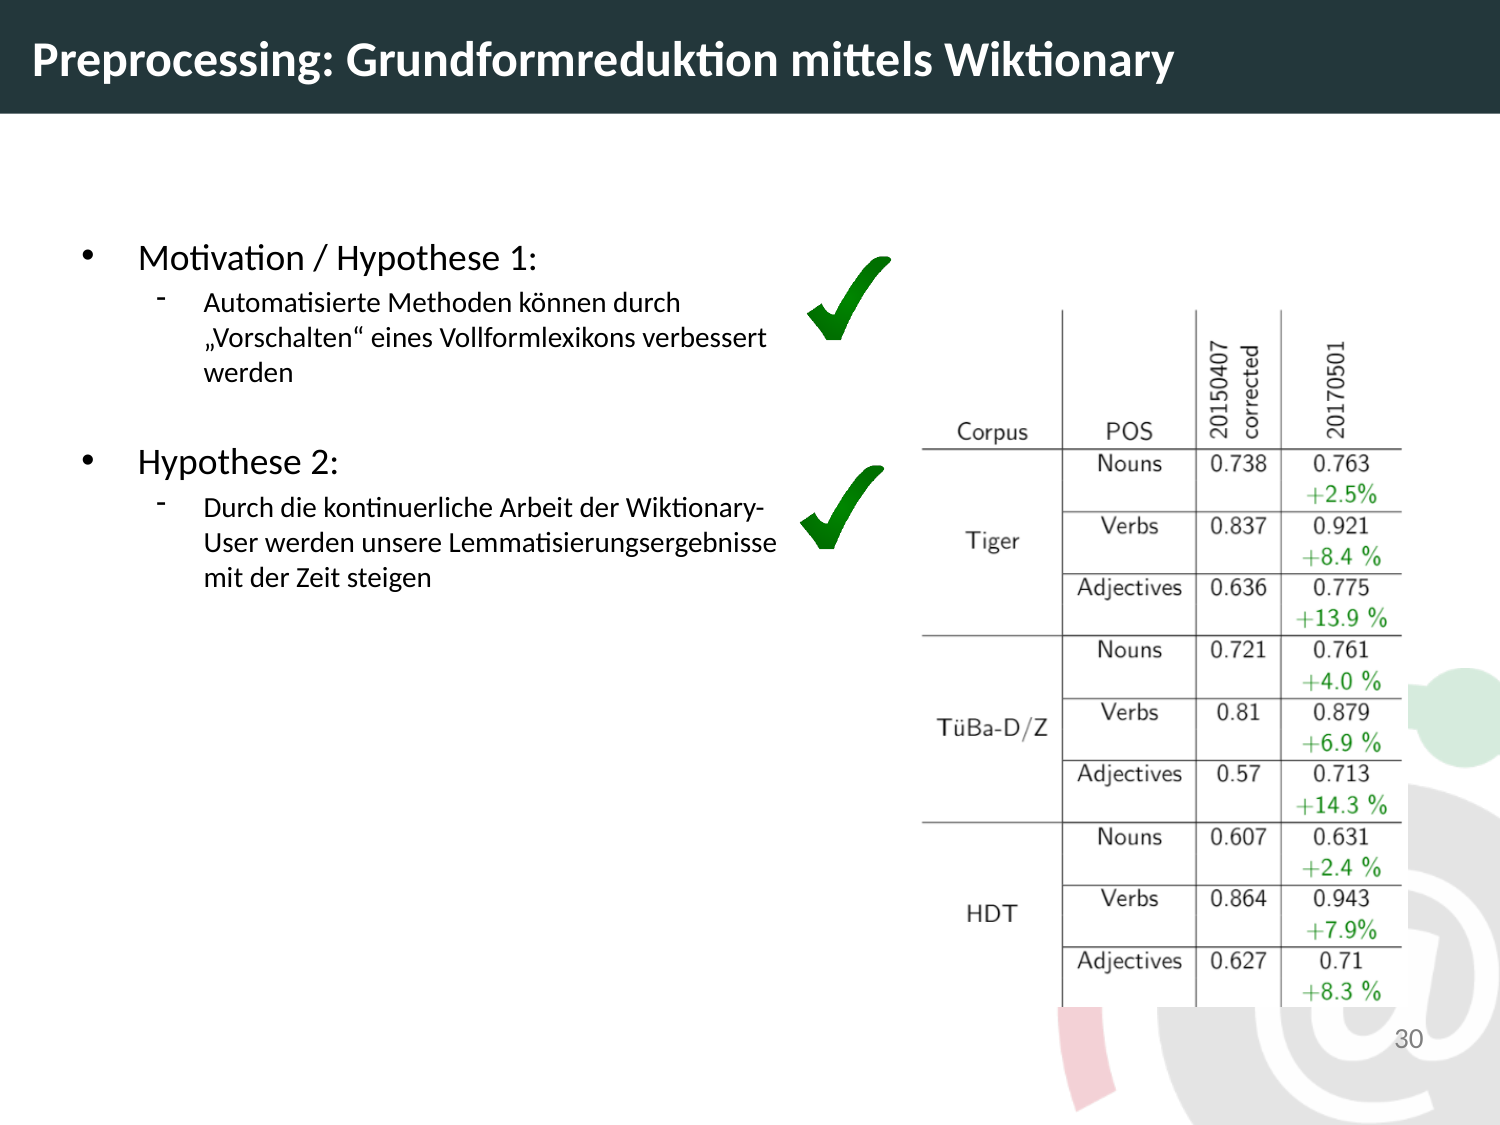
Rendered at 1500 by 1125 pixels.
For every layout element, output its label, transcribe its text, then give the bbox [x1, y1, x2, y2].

list Motivation / Hypothese 1: Automatisierte Methoden können durch „Vorschalten“ eines Vollformlexikons verbessert werden Hypothese 2: Durch die kontinuerliche Arbeit der Wiktionary-User werden unsere Lemmatisierungsergebnisse mit der Zeit steigen [66, 224, 833, 988]
picture [804, 254, 892, 342]
picture [915, 298, 1500, 1125]
title Preprocessing: Grundformreduktion mittels Wiktionary [17, 15, 1500, 99]
slide_number 30 [1250, 1012, 1439, 1075]
picture [797, 463, 886, 551]
